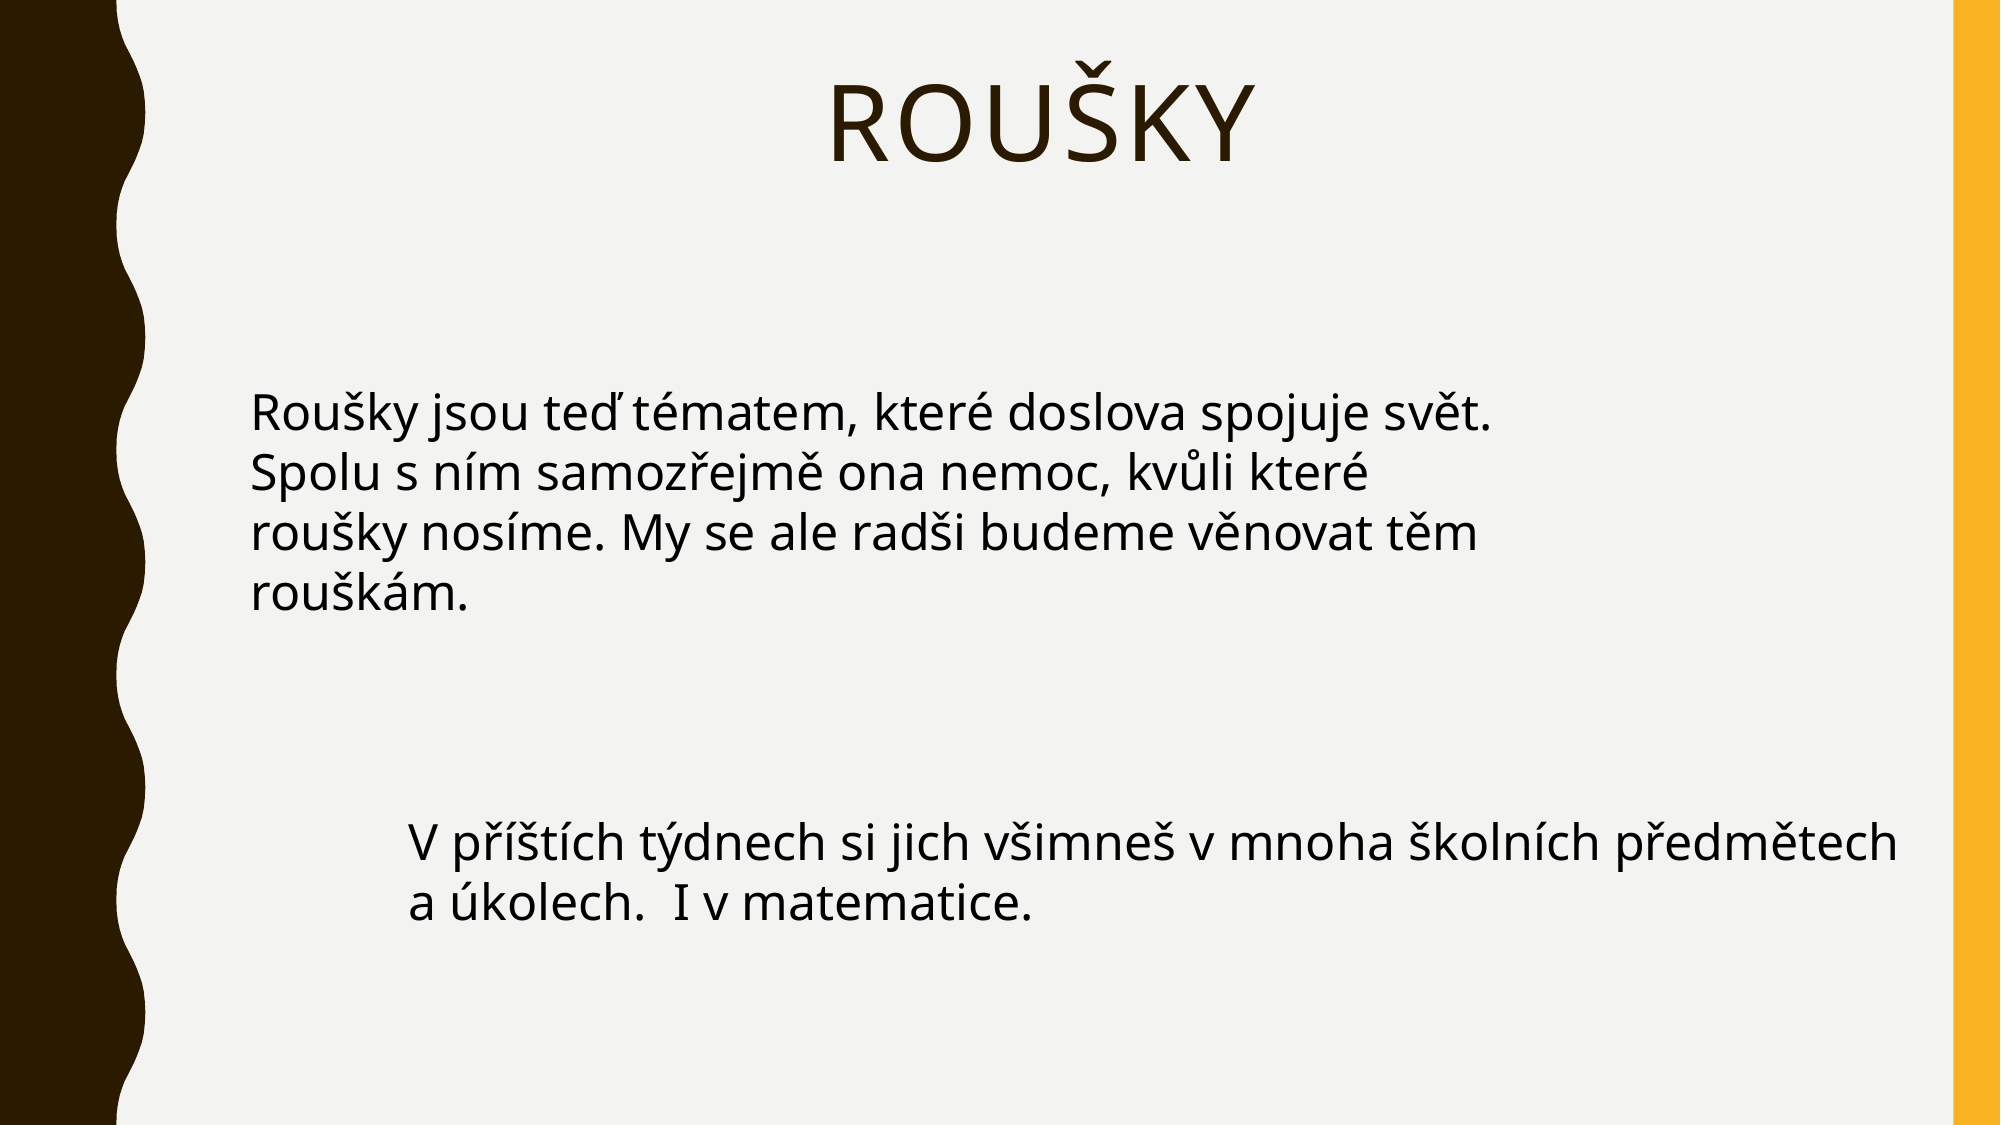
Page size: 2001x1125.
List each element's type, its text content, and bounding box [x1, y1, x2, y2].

text_box Roušky jsou teď tématem, které doslova spojuje svět. Spolu s ním samozřejmě ona nemoc, kvůli které roušky nosíme. My se ale radši budeme věnovat těm rouškám. [235, 372, 1552, 628]
title roušky [205, 62, 1875, 255]
text_box V příštích týdnech si jich všimneš v mnoha školních předmětech a úkolech. I v matematice. [393, 802, 1942, 938]
